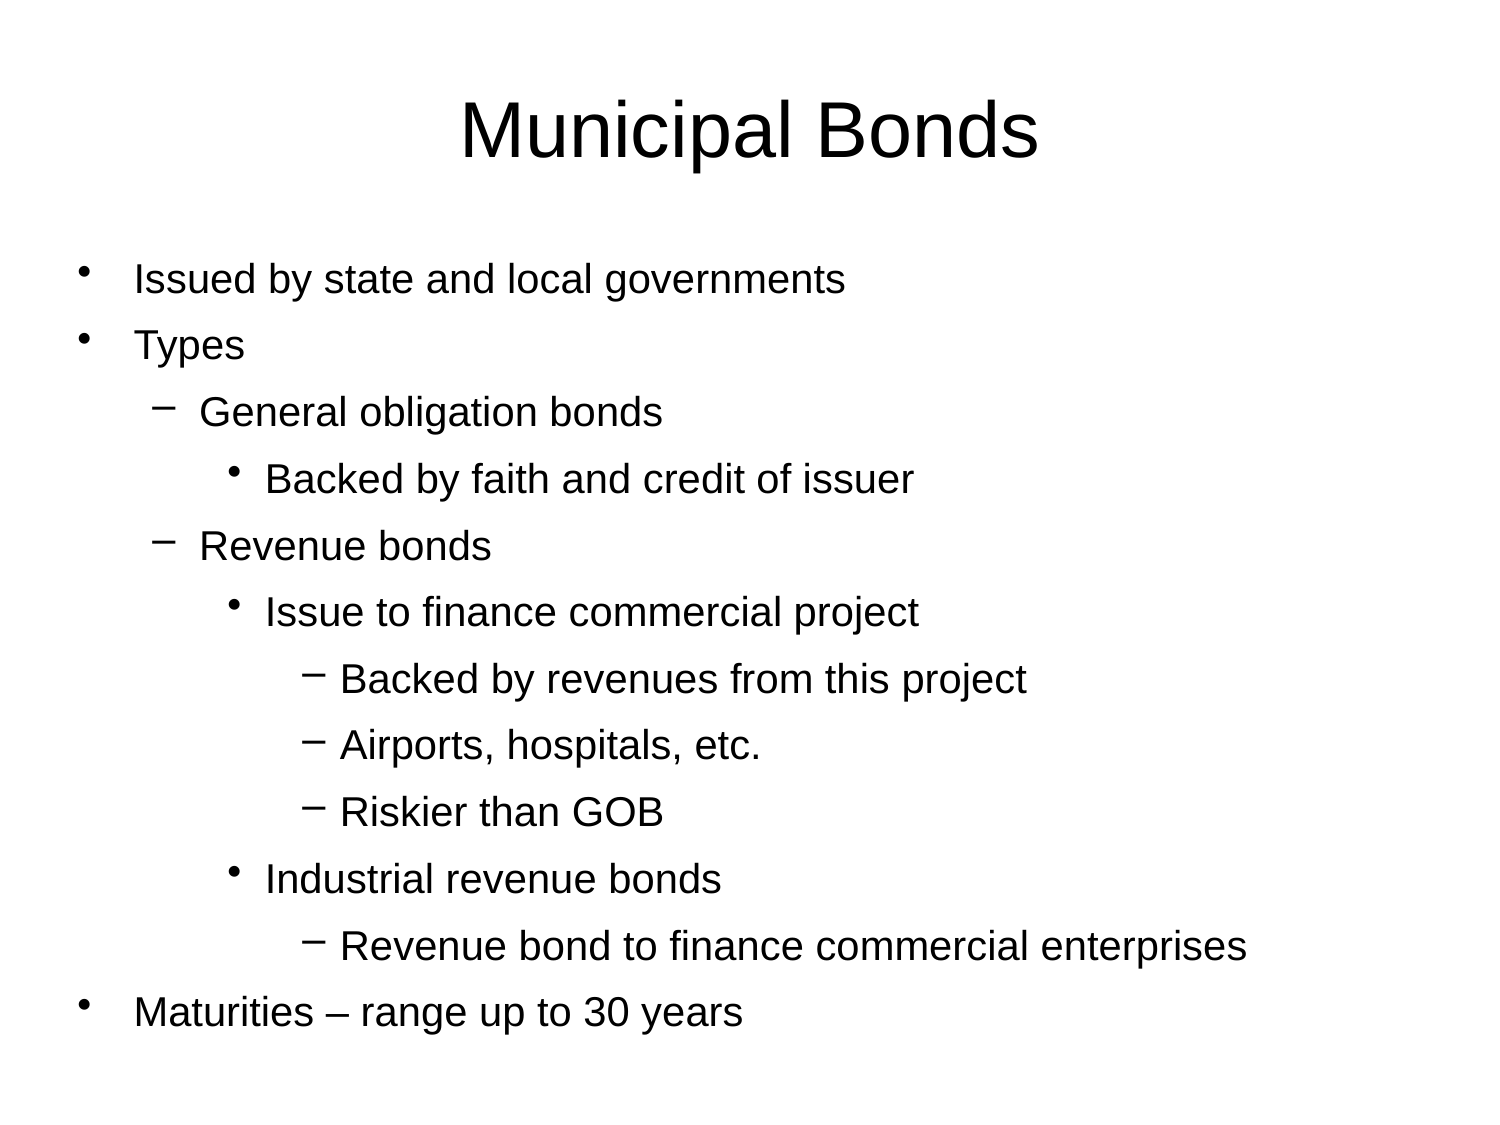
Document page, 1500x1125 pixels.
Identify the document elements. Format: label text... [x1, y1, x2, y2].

list Issued by state and local governments Types General obligation bonds Backed by faith and credit of issuer Revenue bonds Issue to finance commercial project Backed by revenues from this project Airports, hospitals, etc. Riskier than GOB Industrial revenue bonds Revenue bond to finance commercial enterprises Maturities – range up to 30 years [62, 243, 1413, 988]
title Municipal Bonds [74, 44, 1426, 208]
